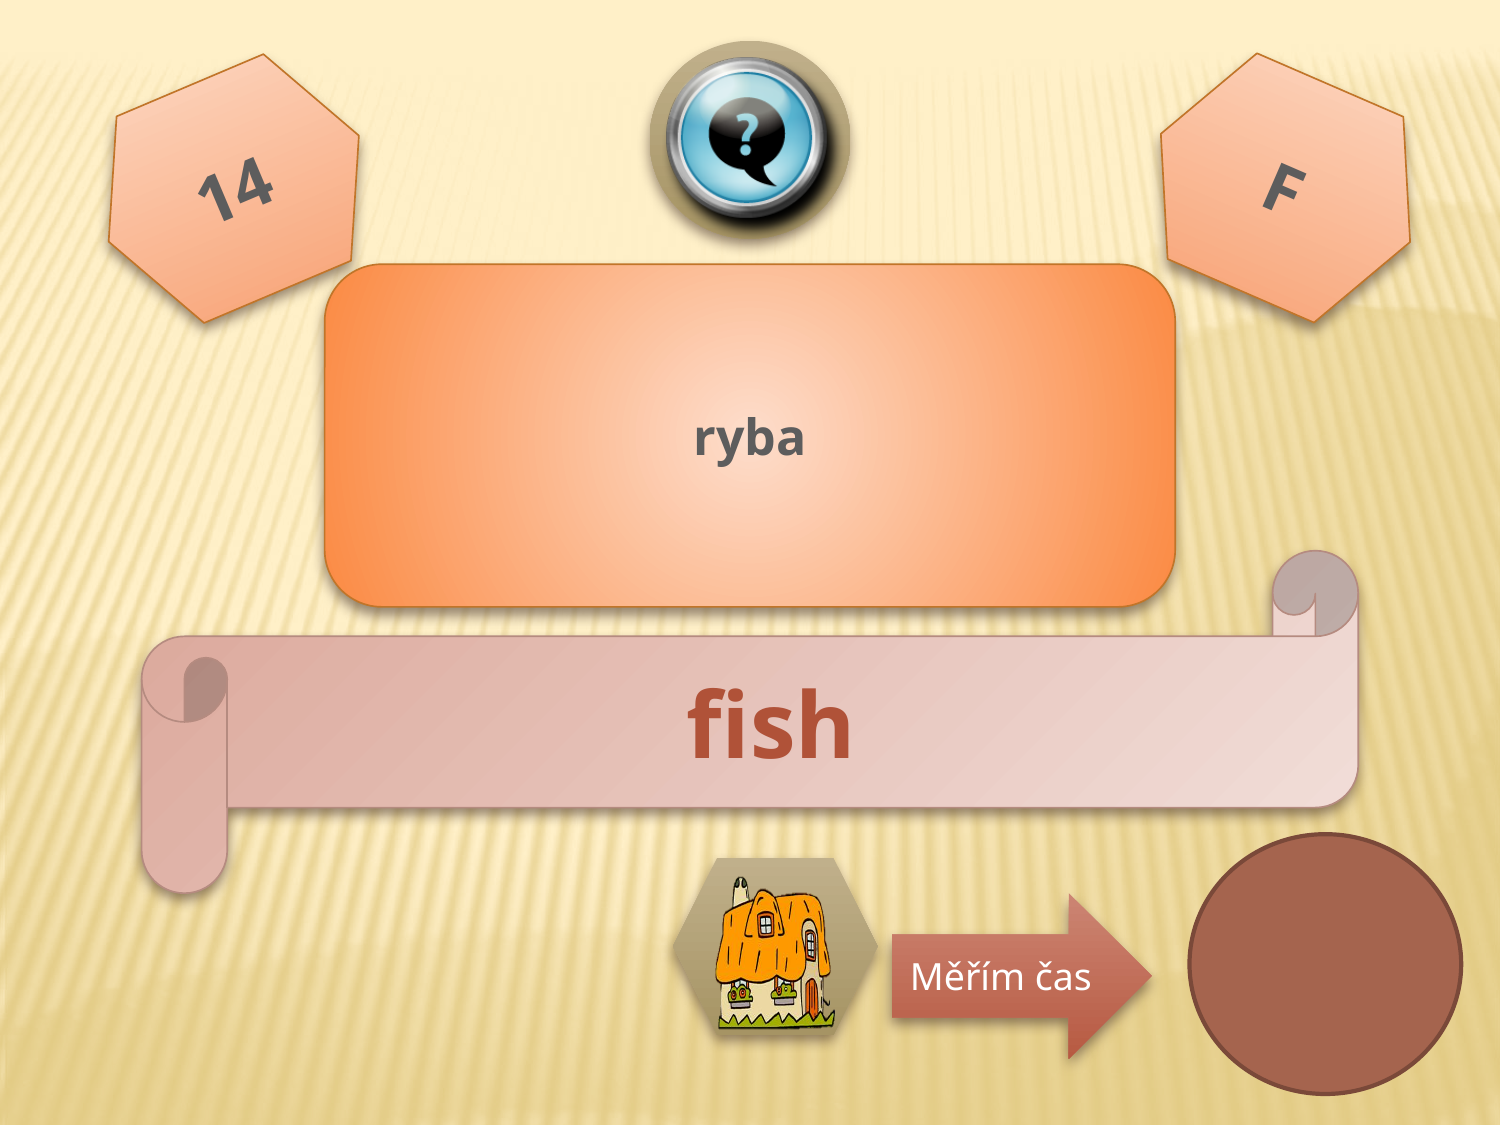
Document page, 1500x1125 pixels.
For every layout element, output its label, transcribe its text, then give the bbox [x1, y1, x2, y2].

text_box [649, 40, 851, 242]
text_box fish [140, 549, 1360, 895]
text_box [672, 857, 878, 1040]
text_box Měřím čas [891, 893, 1152, 1059]
text_box [1187, 832, 1464, 1097]
text_box ryba [323, 263, 1177, 608]
text_box F [1160, 52, 1411, 324]
text_box 14 [107, 53, 360, 324]
